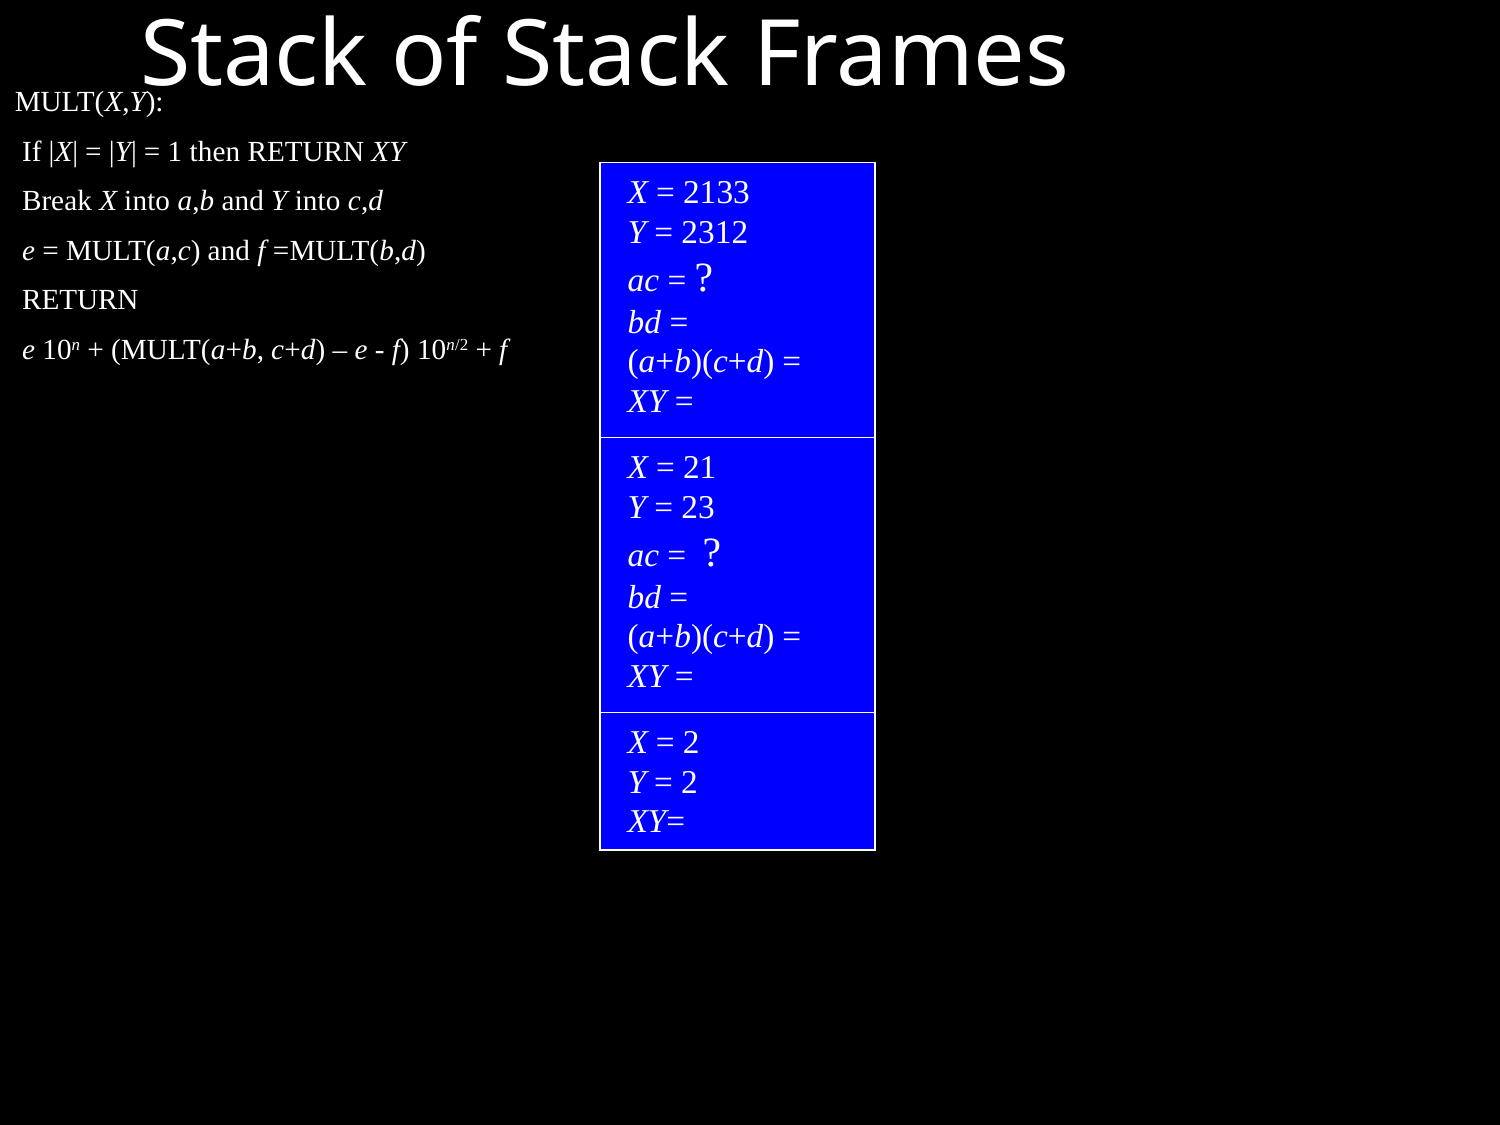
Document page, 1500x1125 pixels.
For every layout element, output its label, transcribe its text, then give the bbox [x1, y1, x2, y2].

text_box MULT(X,Y): If |X| = |Y| = 1 then RETURN XY Break X into a,b and Y into c,d e = MULT(a,c) and f =MULT(b,d) RETURN e 10n + (MULT(a+b, c+d) – e - f) 10n/2 + f [0, 75, 638, 373]
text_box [599, 437, 875, 712]
title Stack of Stack Frames [125, 0, 1400, 150]
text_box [599, 162, 875, 437]
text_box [599, 712, 875, 850]
